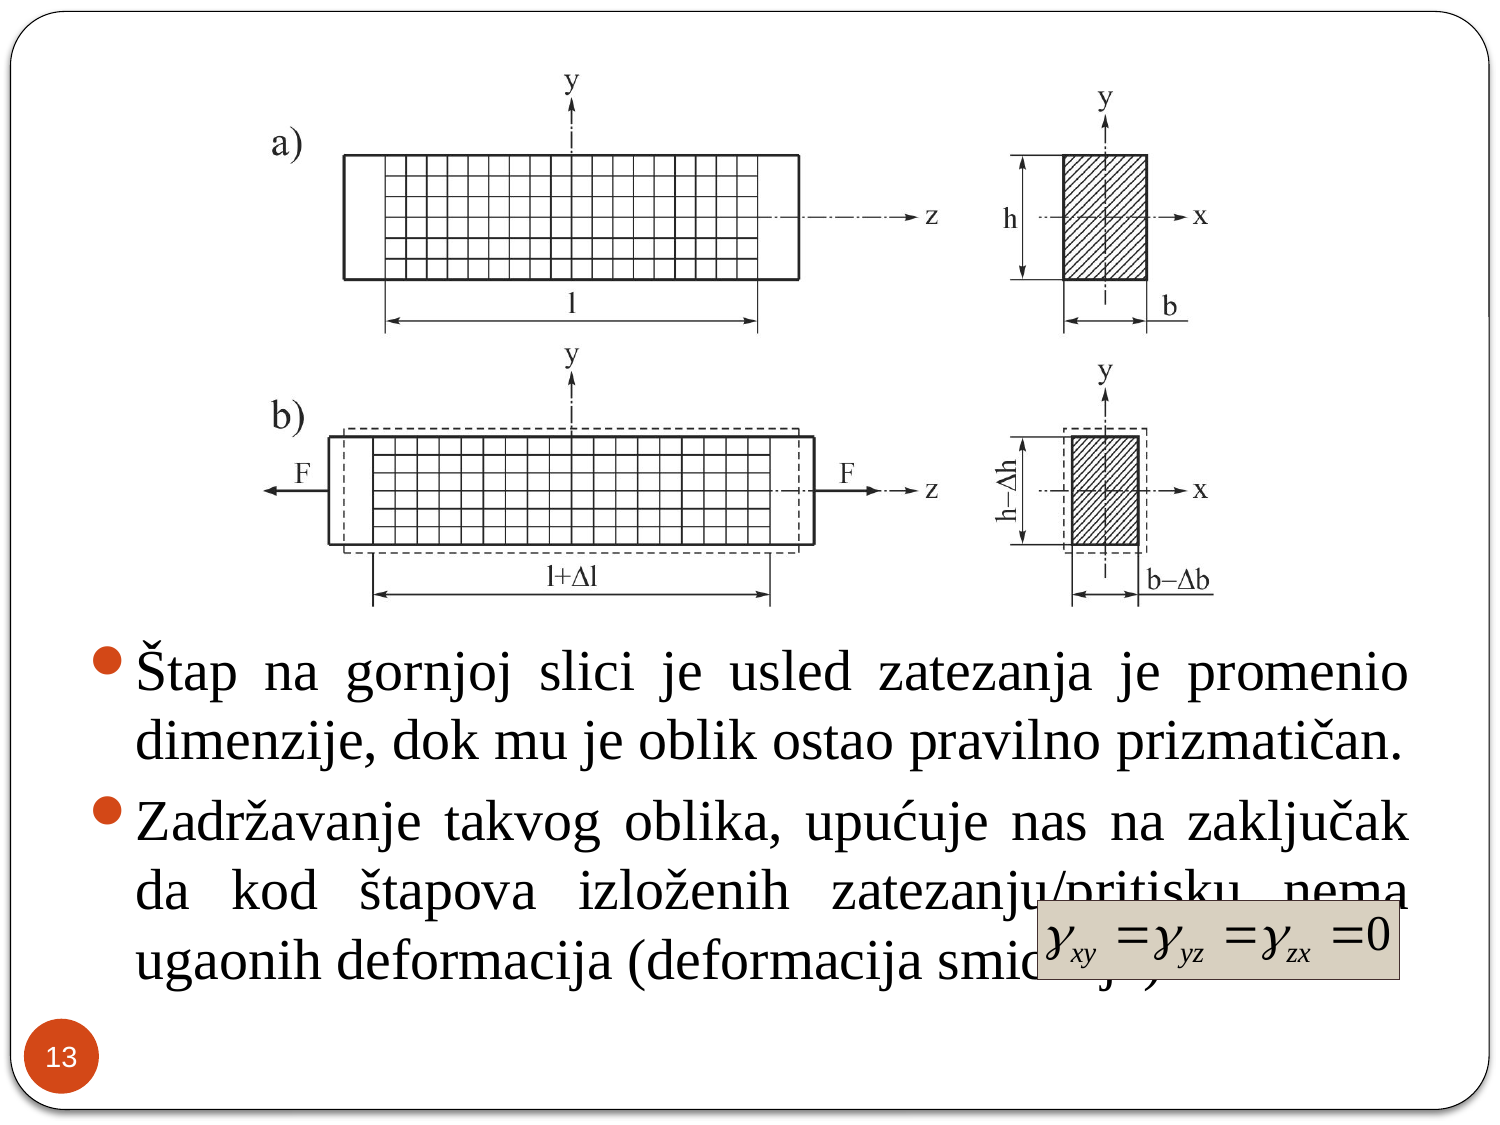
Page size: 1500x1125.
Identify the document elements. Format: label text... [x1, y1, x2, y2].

text_box Štap na gornjoj slici je usled zatezanja je promenio dimenzije, dok mu je oblik ostao pravilno prizmatičan. Zadržavanje takvog oblika, upućuje nas na zaključak da kod štapova izloženih zatezanju/pritisku nema ugaonih deformacija (deformacija smicanja). [74, 624, 1425, 1005]
slide_number 13 [23, 1018, 99, 1094]
picture [262, 74, 1215, 607]
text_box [1037, 899, 1401, 980]
